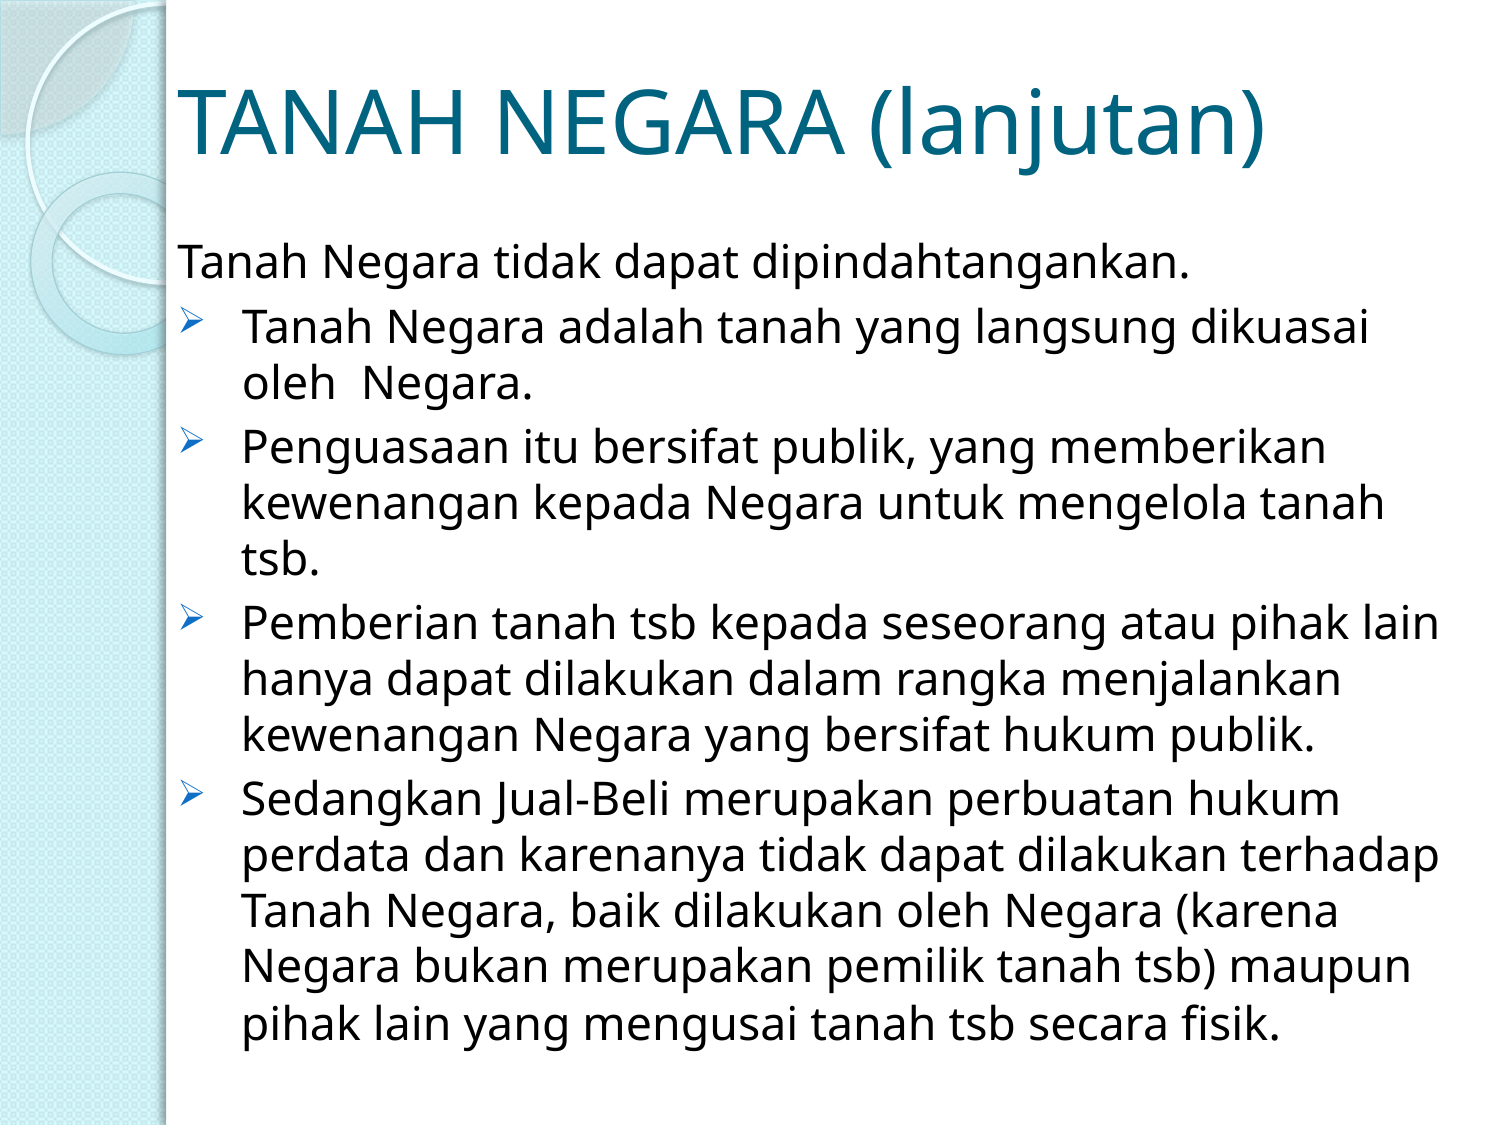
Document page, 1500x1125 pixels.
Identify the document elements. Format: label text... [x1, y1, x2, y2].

title TANAH NEGARA (lanjutan) [162, 50, 1466, 188]
list Tanah Negara tidak dapat dipindahtangankan. Tanah Negara adalah tanah yang langsung dikuasai oleh Negara. Penguasaan itu bersifat publik, yang memberikan kewenangan kepada Negara untuk mengelola tanah tsb. Pemberian tanah tsb kepada seseorang atau pihak lain hanya dapat dilakukan dalam rangka menjalankan kewenangan Negara yang bersifat hukum publik. Sedangkan Jual-Beli merupakan perbuatan hukum perdata dan karenanya tidak dapat dilakukan terhadap Tanah Negara, baik dilakukan oleh Negara (karena Negara bukan merupakan pemilik tanah tsb) maupun pihak lain yang mengusai tanah tsb secara fisik. [162, 224, 1463, 1088]
